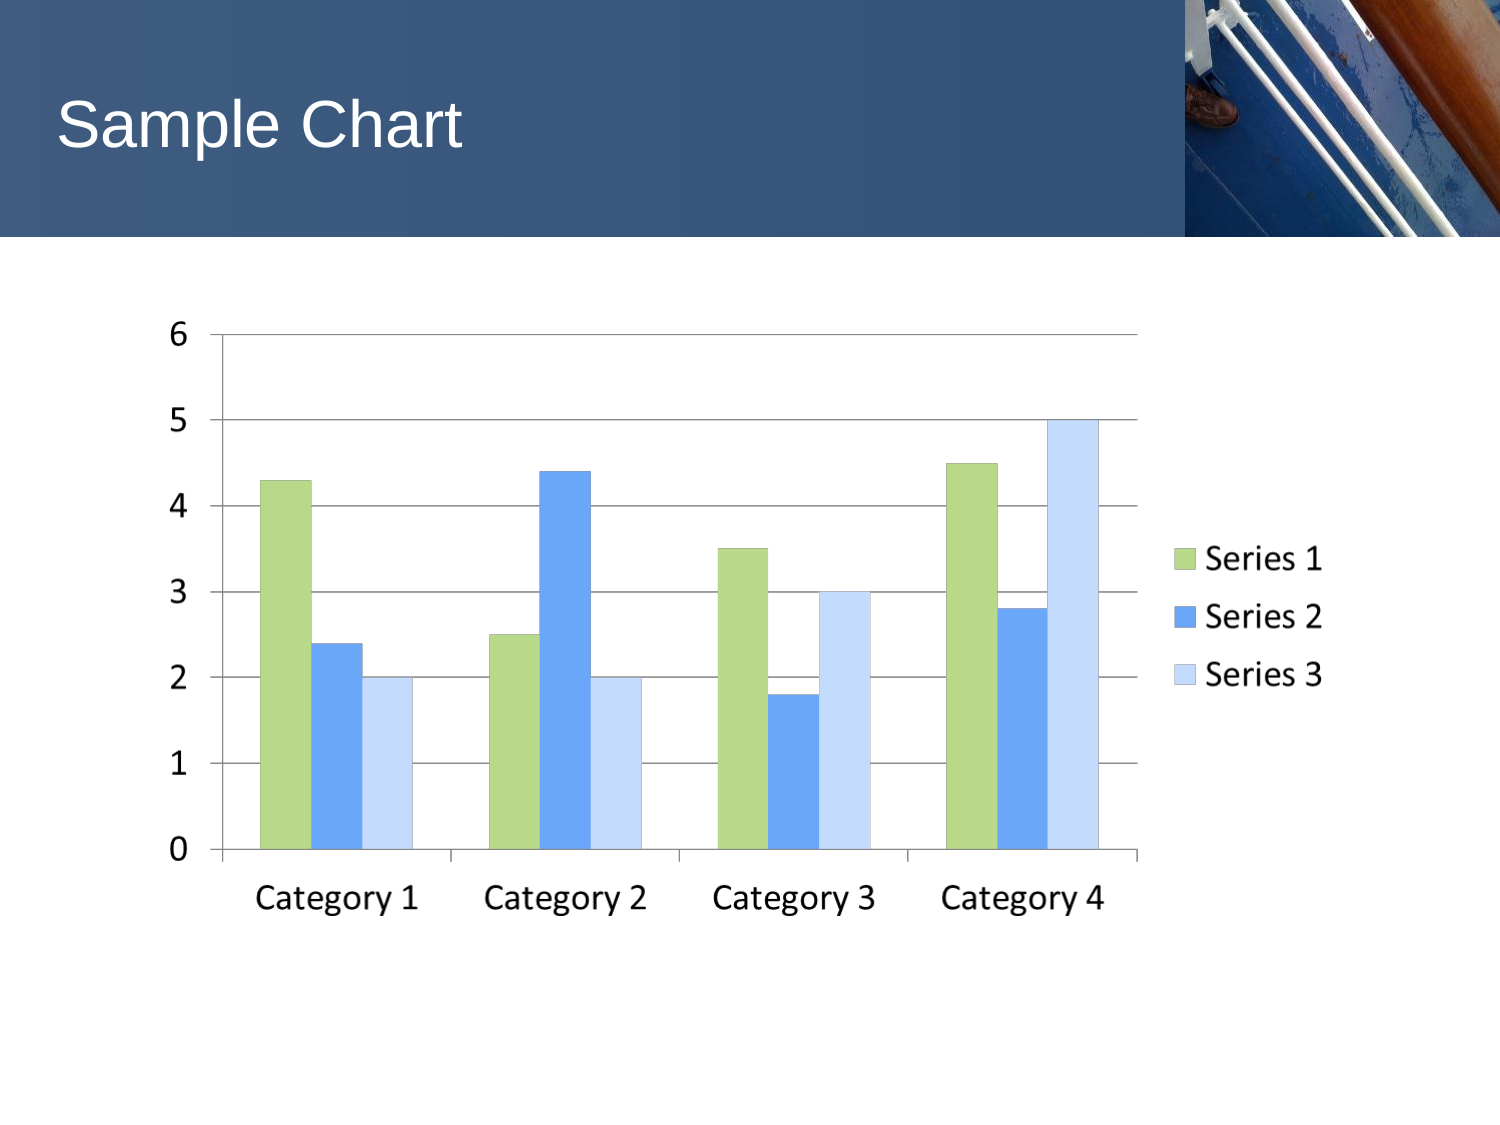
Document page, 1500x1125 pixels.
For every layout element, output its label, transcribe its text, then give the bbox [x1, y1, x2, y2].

picture [1185, 0, 1500, 237]
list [147, 293, 1353, 942]
title Sample Chart [41, 45, 1164, 197]
